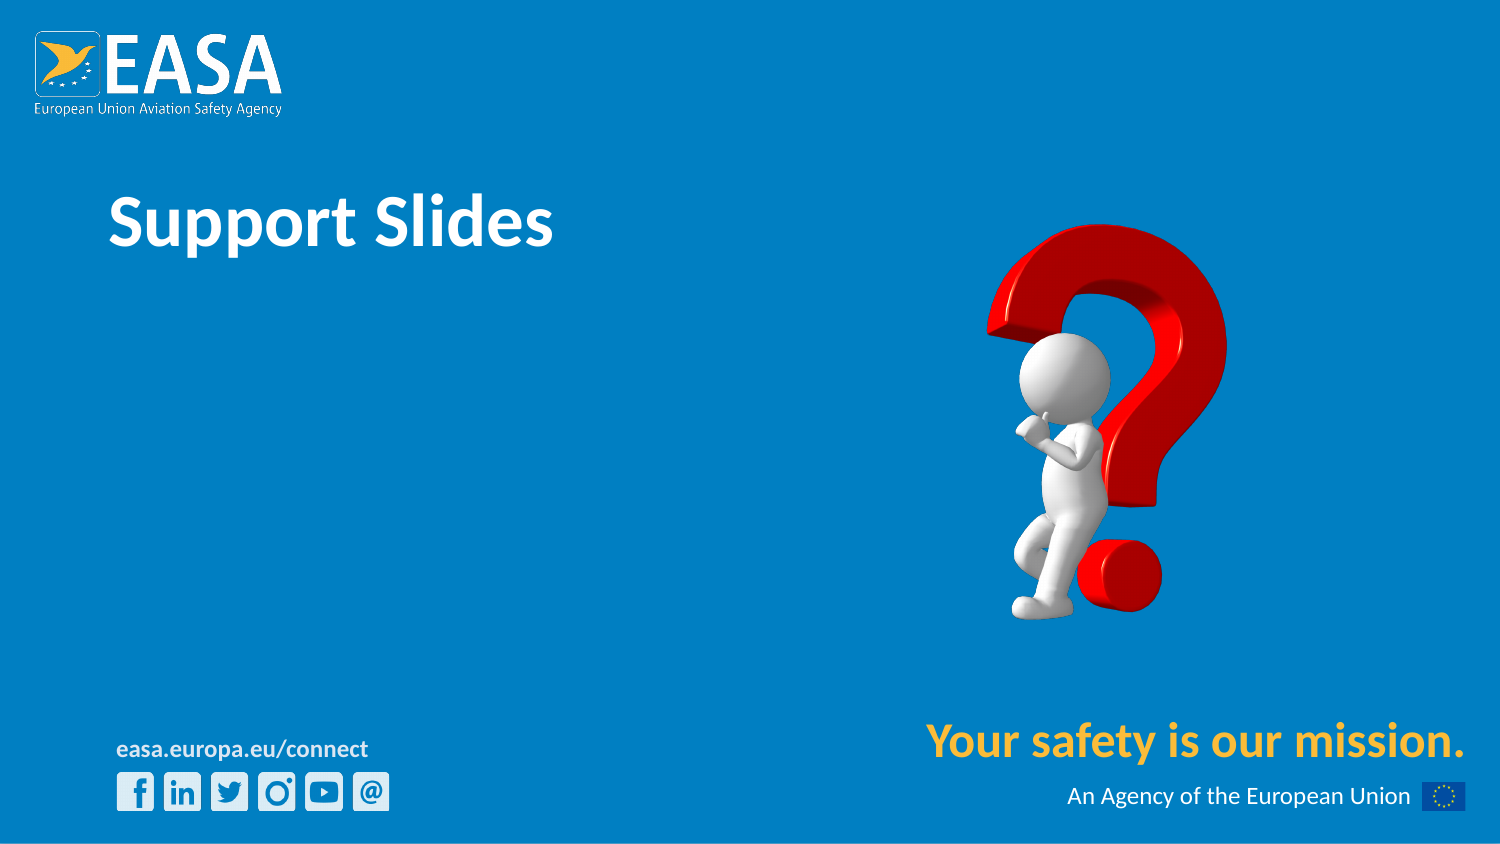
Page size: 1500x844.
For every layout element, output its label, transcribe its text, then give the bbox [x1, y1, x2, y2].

picture [987, 225, 1226, 619]
picture [235, 36, 281, 93]
picture [144, 36, 191, 93]
picture [108, 36, 137, 93]
picture [44, 43, 91, 81]
picture [197, 34, 229, 94]
title Support Slides [93, 188, 1466, 276]
